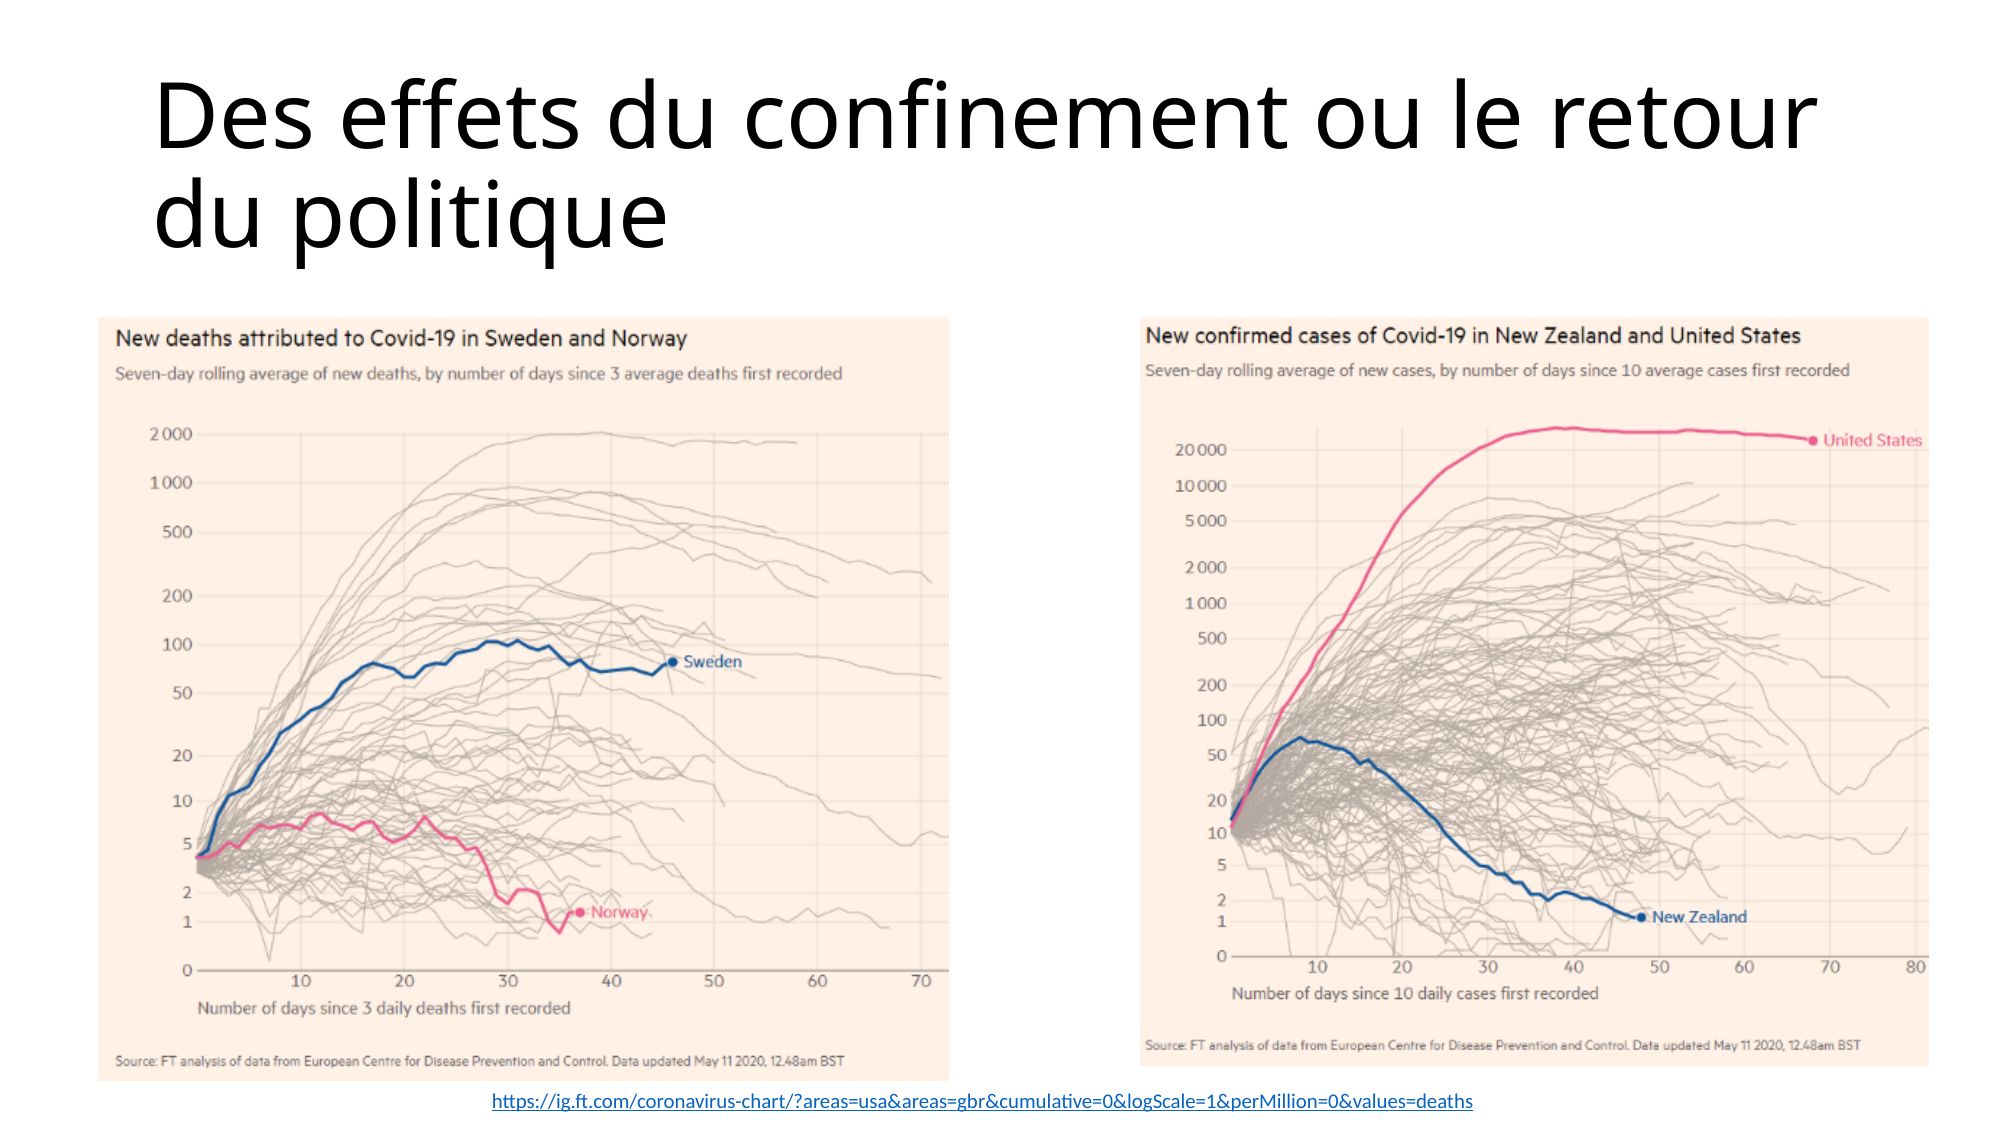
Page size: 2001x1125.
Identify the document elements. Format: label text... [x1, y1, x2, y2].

picture [98, 317, 949, 1081]
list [1140, 317, 1929, 1066]
text_box https://ig.ft.com/coronavirus-chart/?areas=usa&areas=gbr&cumulative=0&logScale=1&perMillion=0&values=deaths [477, 1080, 1582, 1121]
title Des effets du confinement ou le retour du politique [137, 59, 1863, 278]
